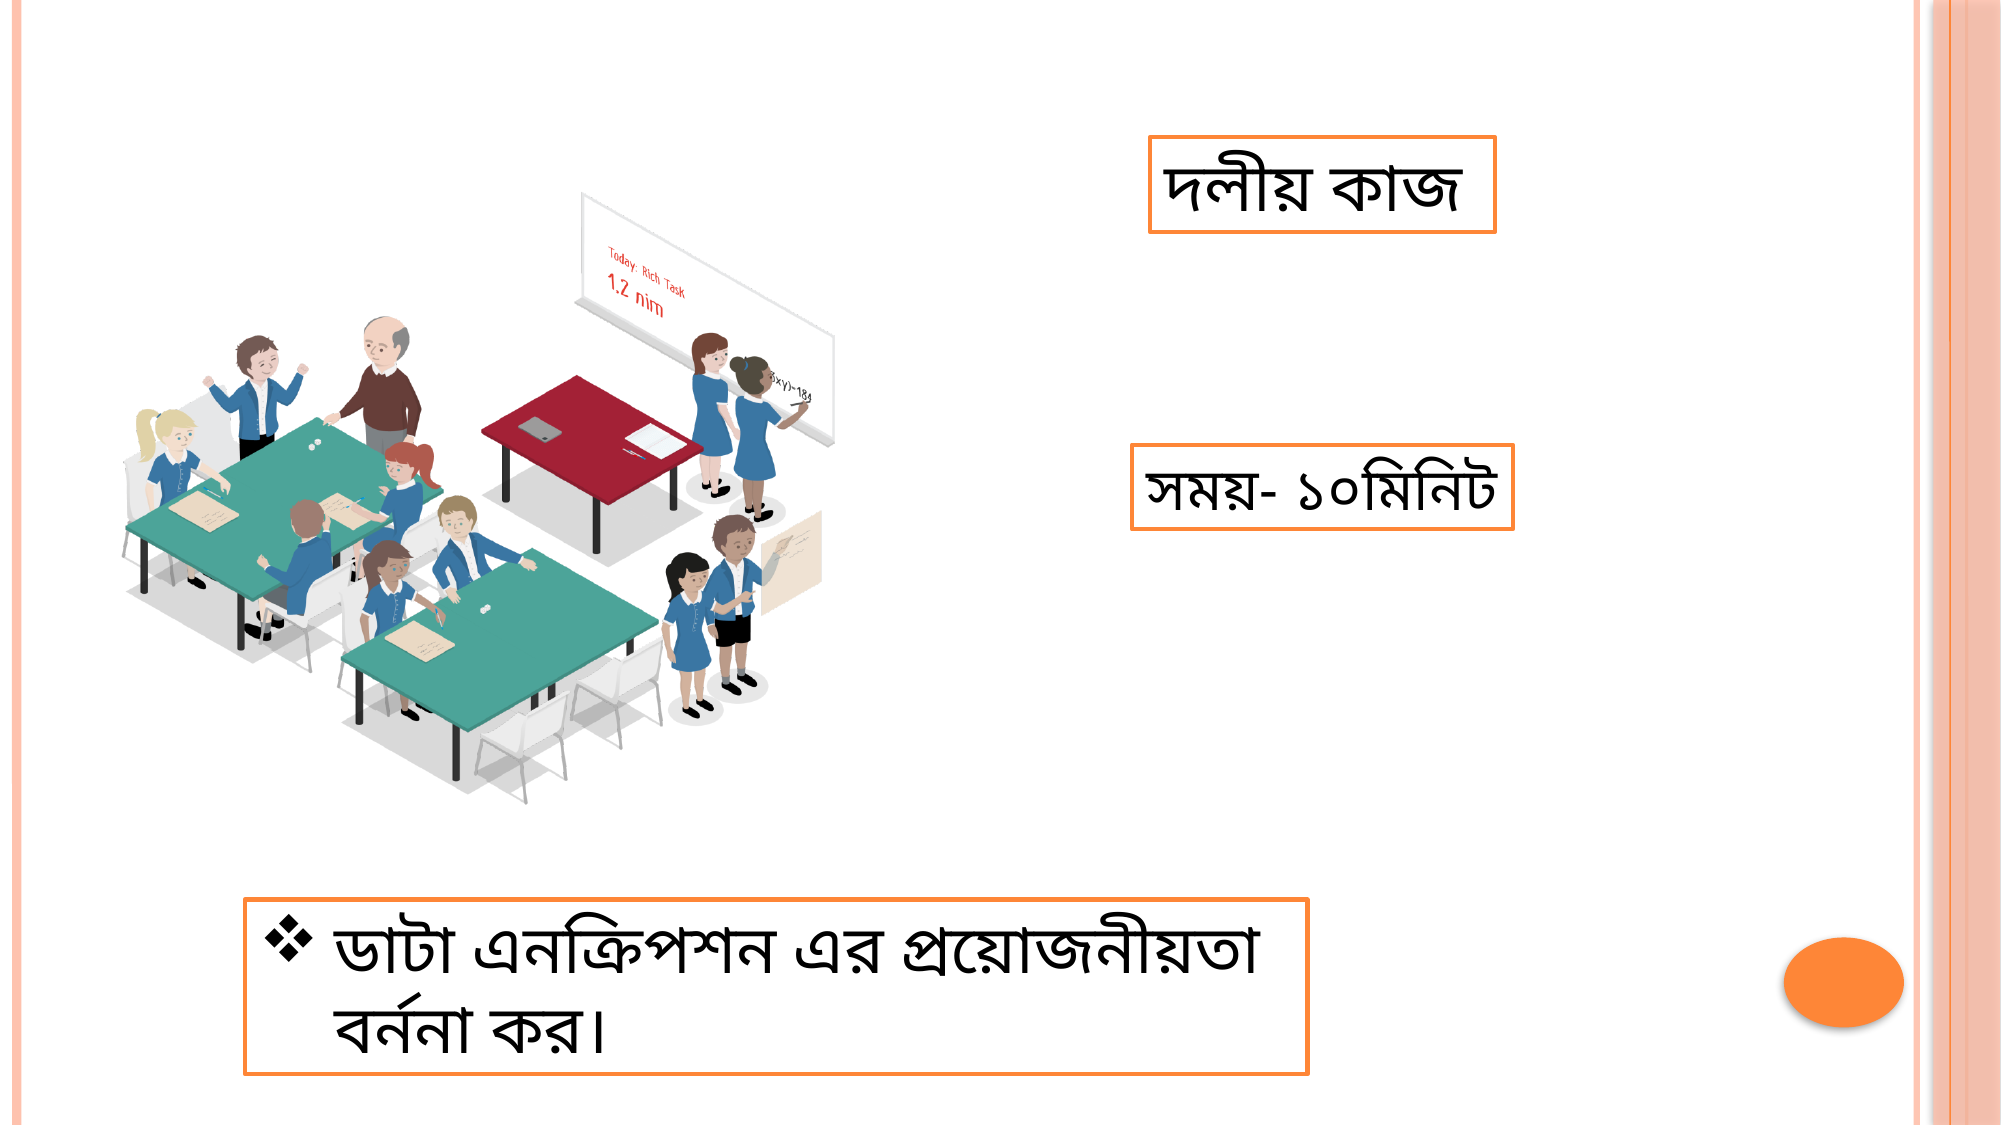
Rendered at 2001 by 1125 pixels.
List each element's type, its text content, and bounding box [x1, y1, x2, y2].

text_box ডাটা এনক্রিপশন এর প্রয়োজনীয়তা বর্ননা কর। [243, 897, 1310, 1076]
text_box সময়- ১০মিনিট [1130, 443, 1515, 531]
text_box দলীয় কাজ [1148, 135, 1497, 234]
picture [71, 174, 885, 815]
